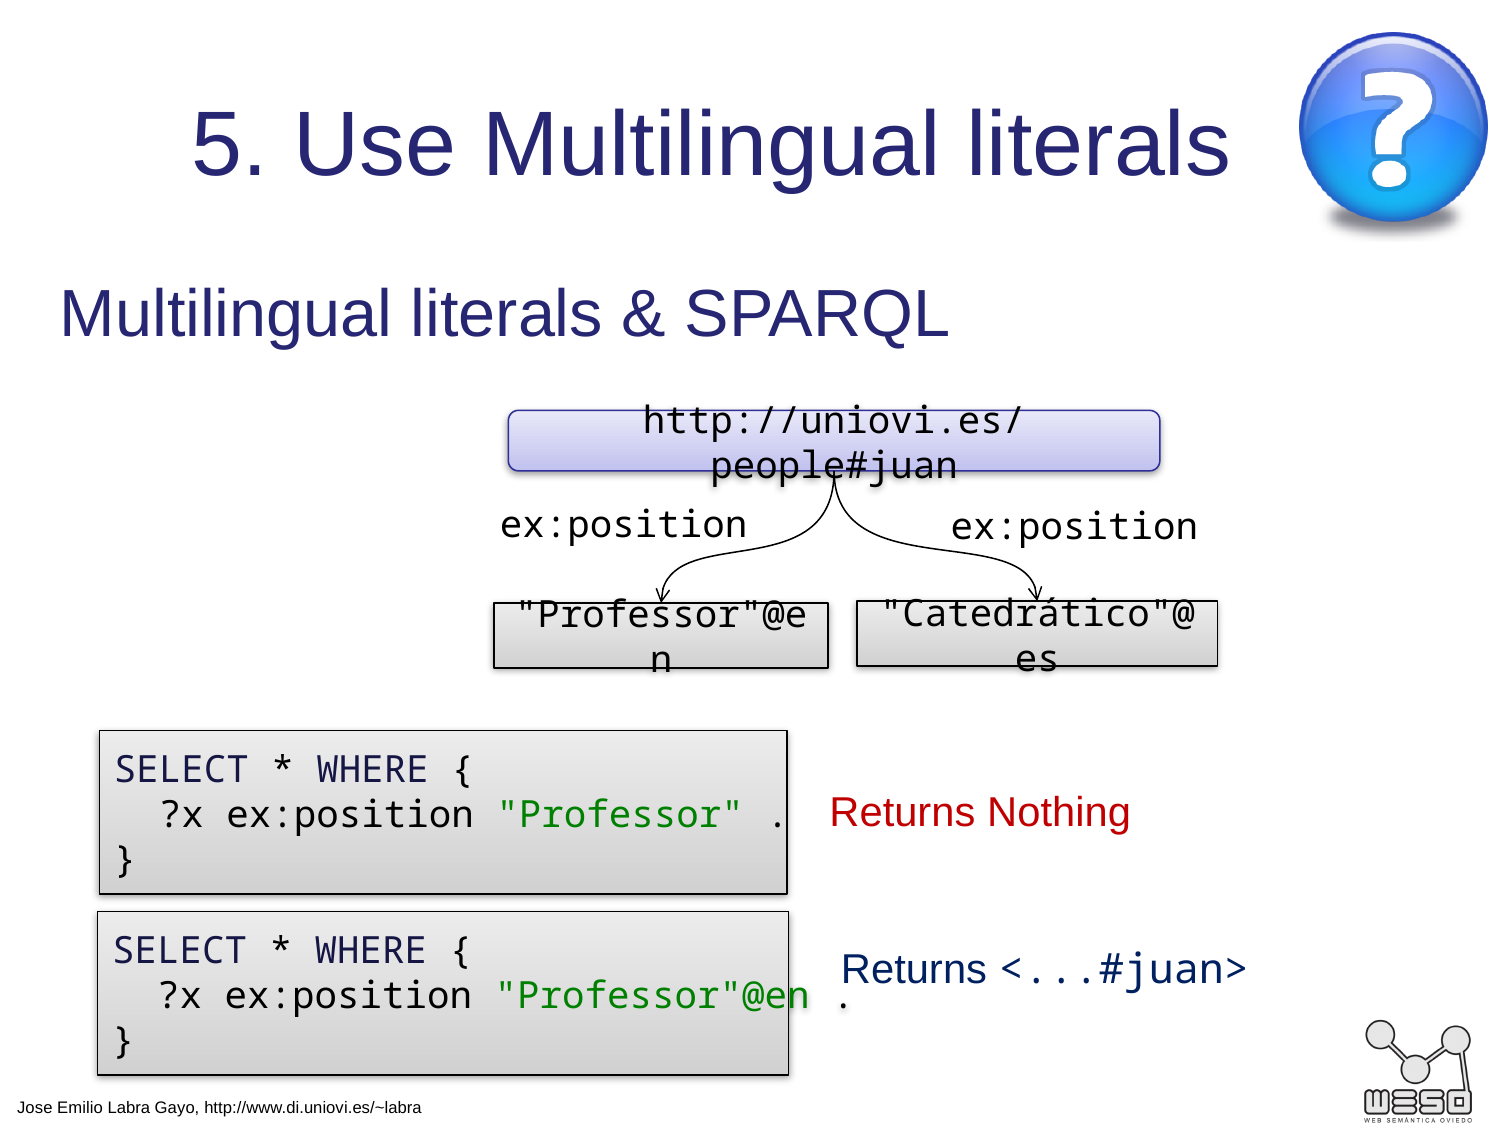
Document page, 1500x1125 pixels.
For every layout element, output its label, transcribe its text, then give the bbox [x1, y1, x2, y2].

text_box "Professor"@en [493, 602, 829, 669]
text_box "Catedrático"@es [856, 600, 1218, 667]
text_box SELECT * WHERE { ?x ex:position "Professor" . } [99, 730, 788, 895]
title 5. Use Multilingual literals [0, 44, 1281, 233]
text_box ex:position [1007, 495, 1213, 555]
picture [1359, 1017, 1477, 1125]
list Multilingual literals & SPARQL [44, 262, 1462, 1006]
text_box Returns Nothing [814, 777, 1162, 842]
text_box http://uniovi.es/people#juan [507, 409, 1161, 472]
text_box Returns <...#juan> [826, 934, 1343, 1000]
text_box ex:position [484, 493, 676, 553]
picture [1286, 28, 1500, 243]
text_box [870, 434, 1002, 638]
text_box SELECT * WHERE { ?x ex:position "Professor"@en . } [97, 911, 789, 1076]
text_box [681, 450, 814, 624]
